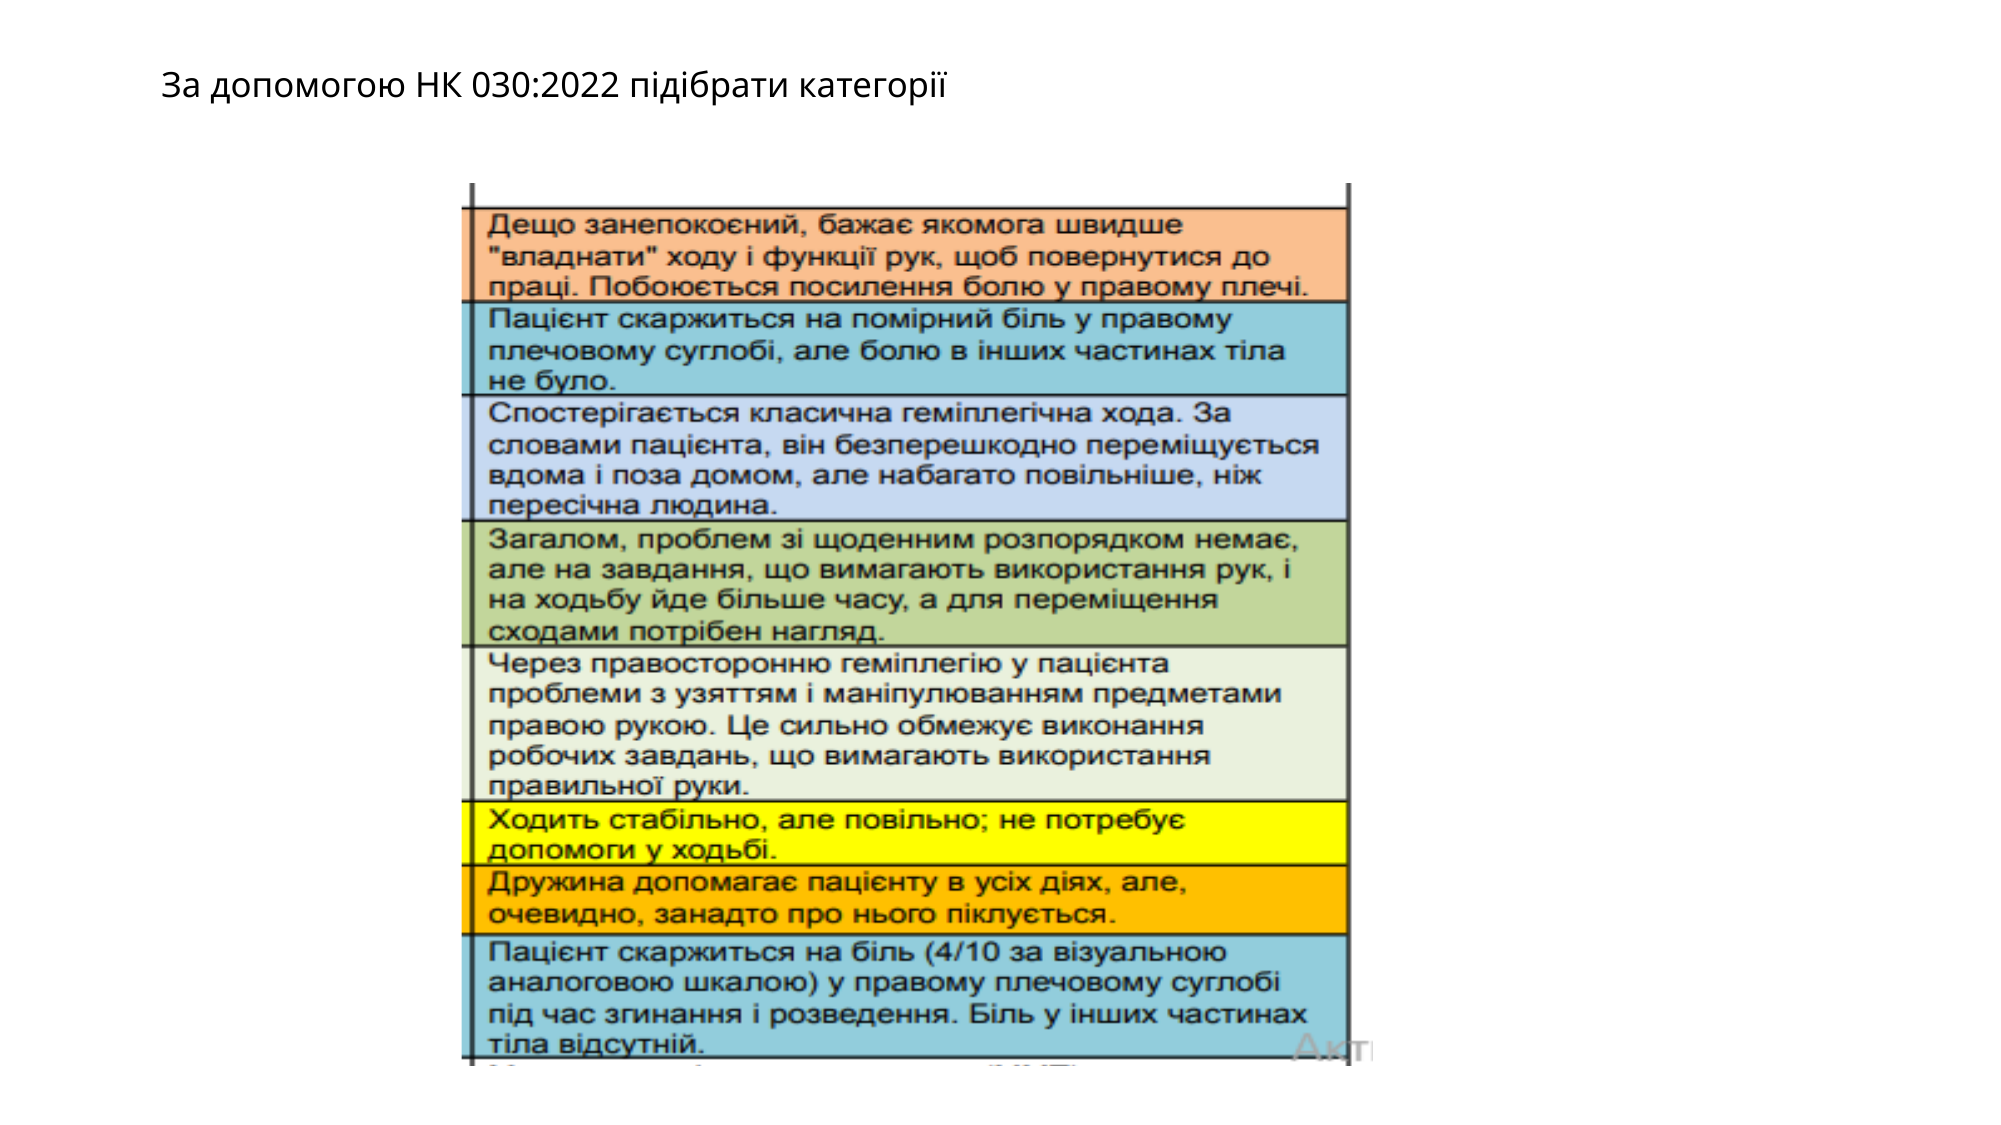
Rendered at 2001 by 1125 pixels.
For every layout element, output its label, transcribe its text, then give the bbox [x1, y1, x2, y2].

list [461, 183, 1374, 1066]
title За допомогою НК 030:2022 підібрати категорії [137, 59, 1863, 114]
